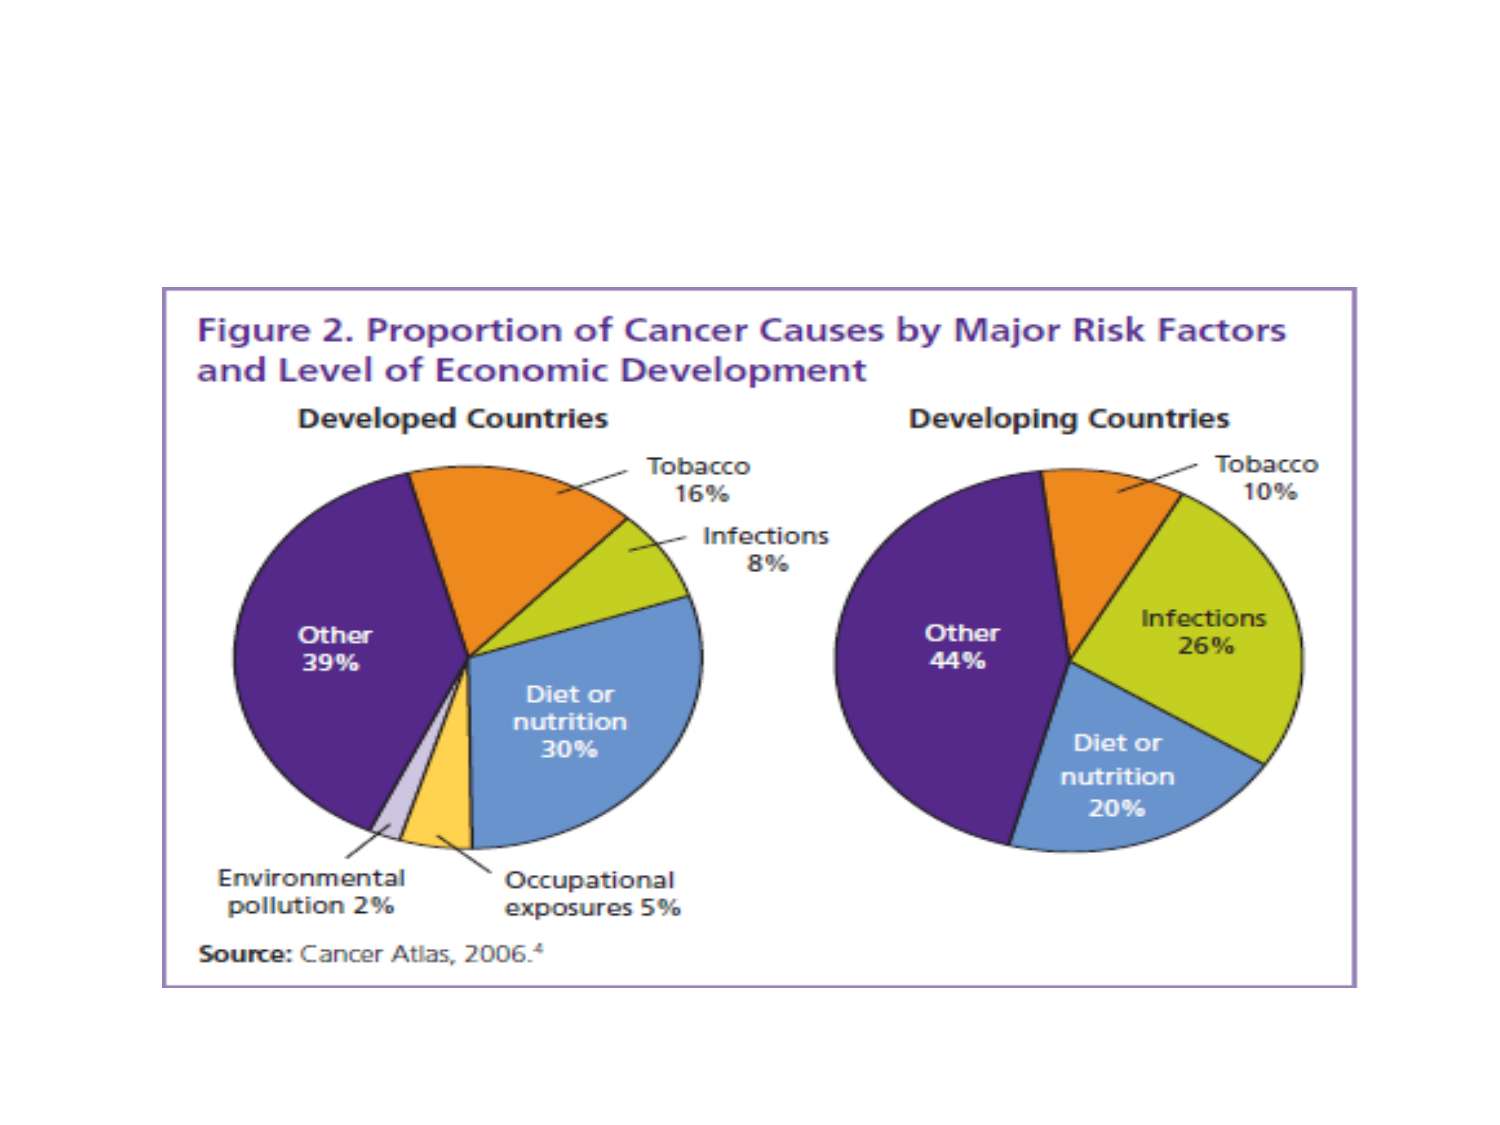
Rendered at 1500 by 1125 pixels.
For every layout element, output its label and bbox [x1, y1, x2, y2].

list [162, 287, 1363, 988]
